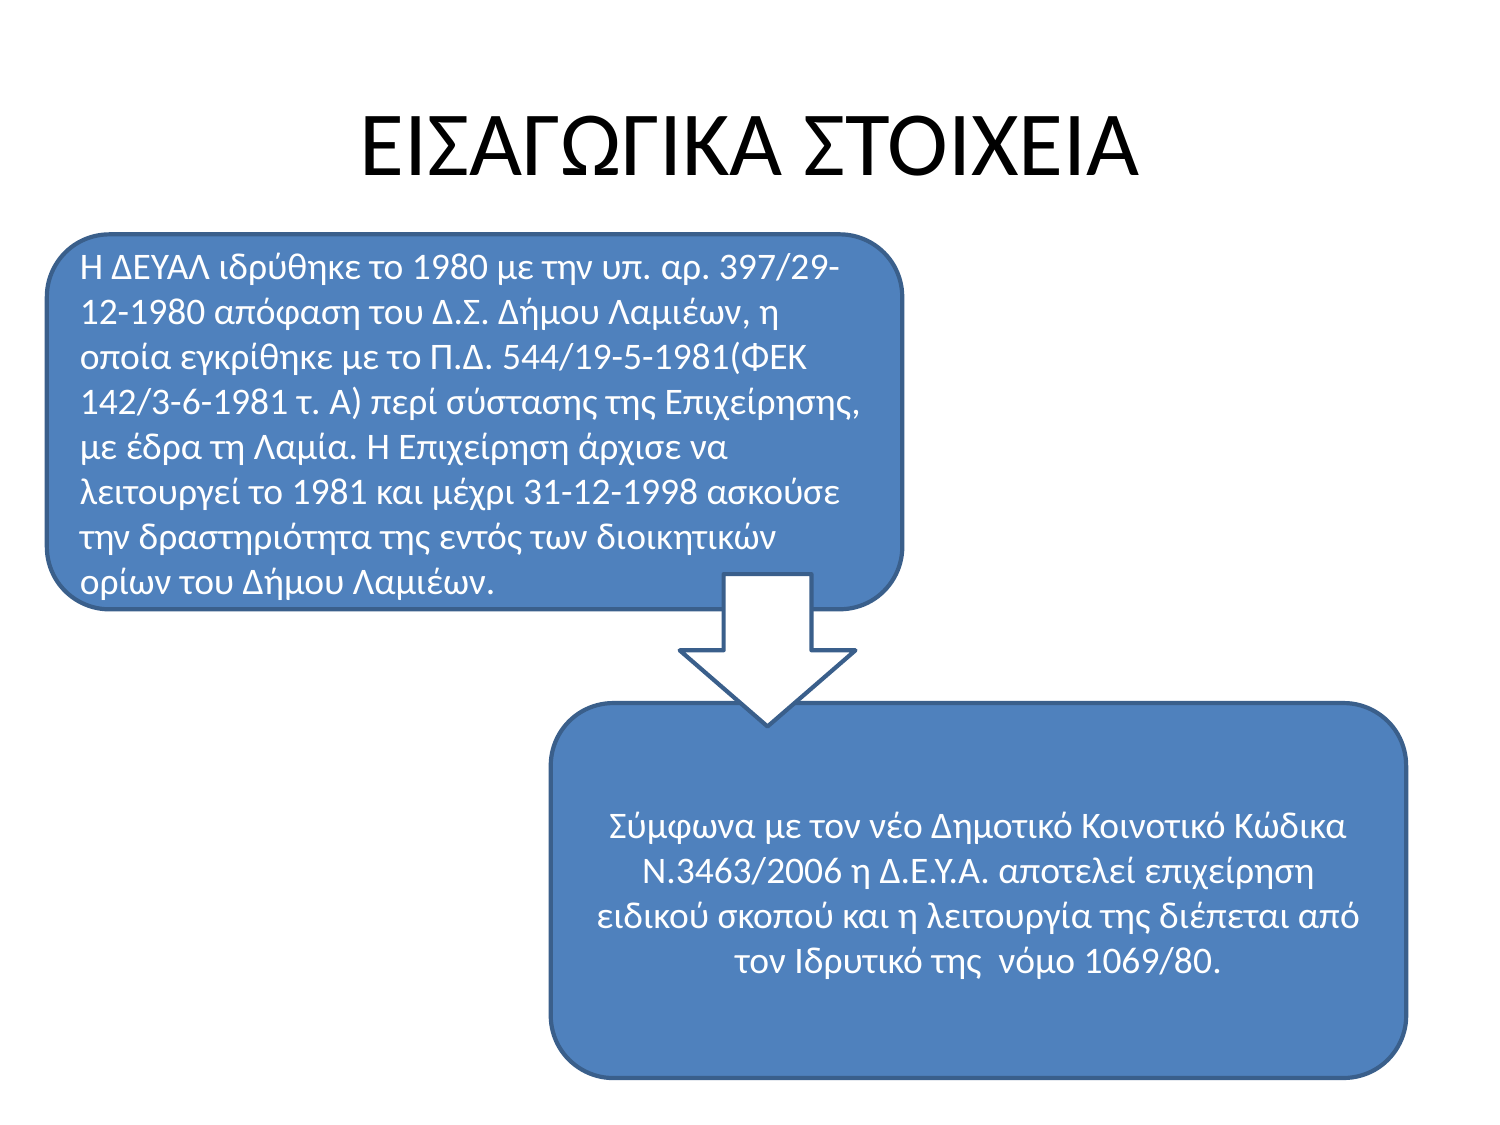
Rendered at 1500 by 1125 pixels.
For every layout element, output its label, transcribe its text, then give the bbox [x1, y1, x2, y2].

text_box Σύμφωνα με τον νέο Δημοτικό Κοινοτικό Κώδικα Ν.3463/2006 η Δ.Ε.Υ.Α. αποτελεί επιχείρηση ειδικού σκοπού και η λειτουργία της διέπεται από τον Ιδρυτικό της νόμο 1069/80. [548, 700, 1409, 1081]
title ΕΙΣΑΓΩΓΙΚΑ ΣΤΟΙΧΕΙΑ [75, 45, 1425, 233]
text_box Η ΔΕΥΑΛ ιδρύθηκε το 1980 με την υπ. αρ. 397/29-12-1980 απόφαση του Δ.Σ. Δήμου Λαμιέων, η οποία εγκρίθηκε με το Π.Δ. 544/19-5-1981(ΦΕΚ 142/3-6-1981 τ. Α) περί σύστασης της Επιχείρησης, με έδρα τη Λαμία. Η Επιχείρηση άρχισε να λειτουργεί το 1981 και μέχρι 31-12-1998 ασκούσε την δραστηριότητα της εντός των διοικητικών ορίων του Δήμου Λαμιέων. [44, 232, 905, 612]
text_box [677, 572, 858, 729]
